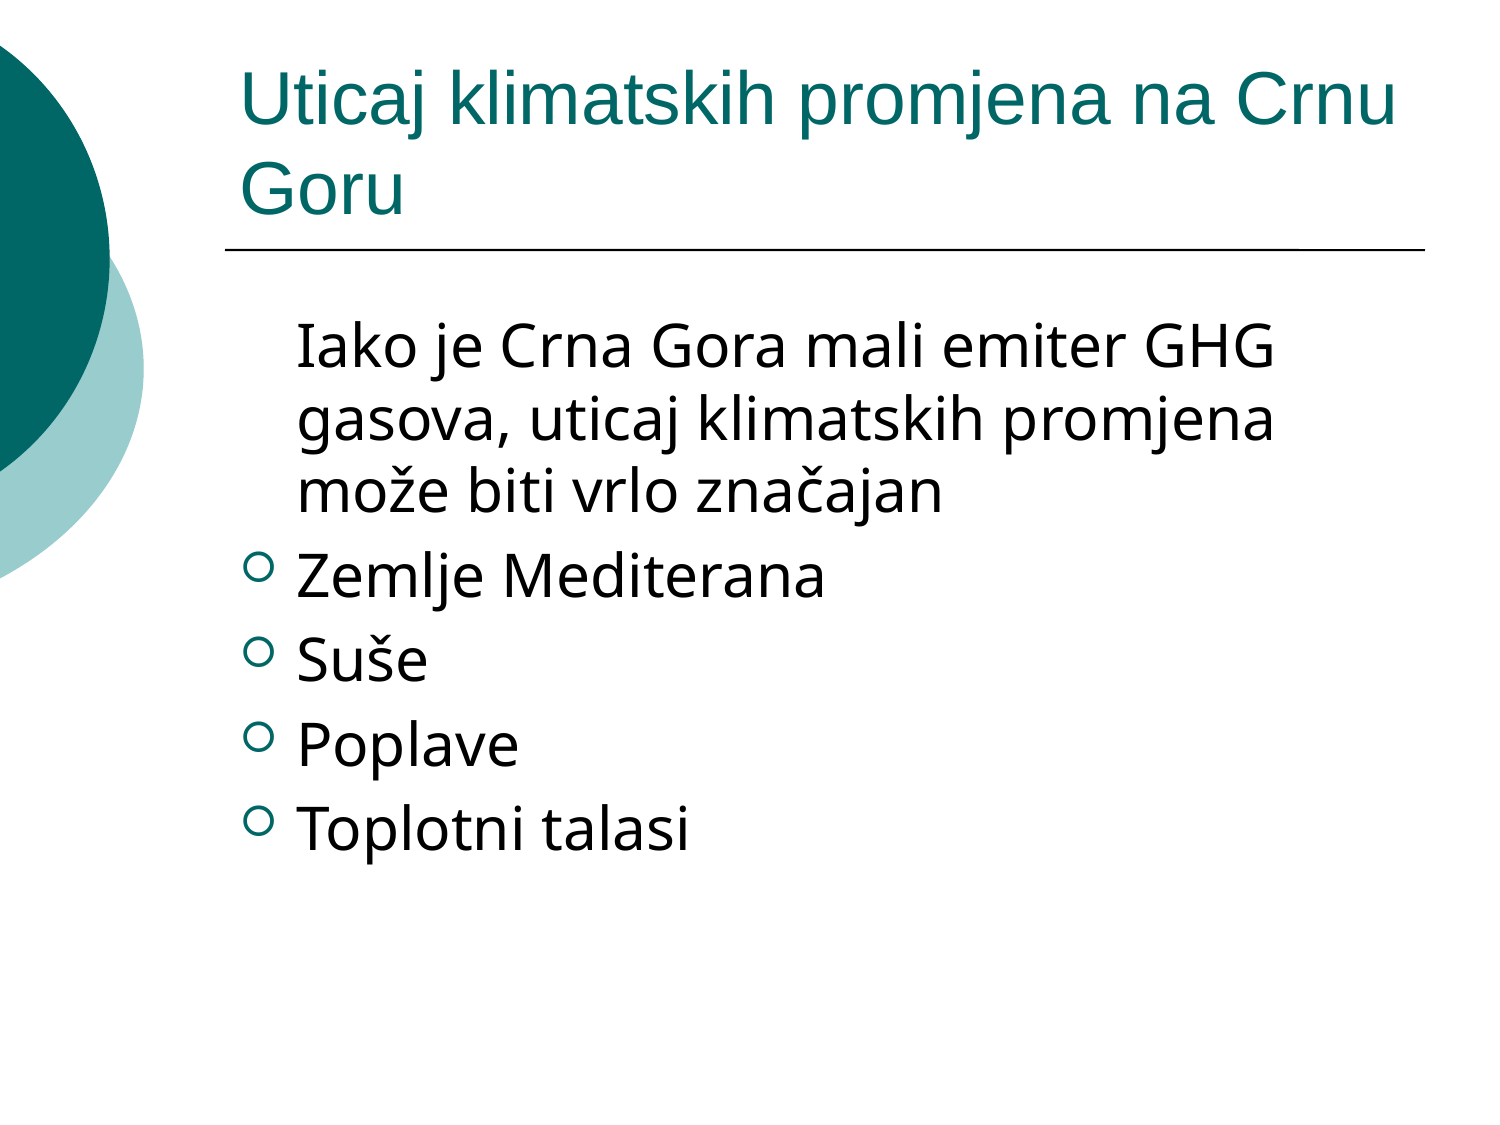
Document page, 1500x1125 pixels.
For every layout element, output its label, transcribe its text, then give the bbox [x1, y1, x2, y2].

list Iako je Crna Gora mali emiter GHG gasova, uticaj klimatskih promjena može biti vrlo značajan Zemlje Mediterana Suše Poplave Toplotni talasi [224, 299, 1425, 975]
title Uticaj klimatskih promjena na Crnu Goru [224, 49, 1425, 238]
